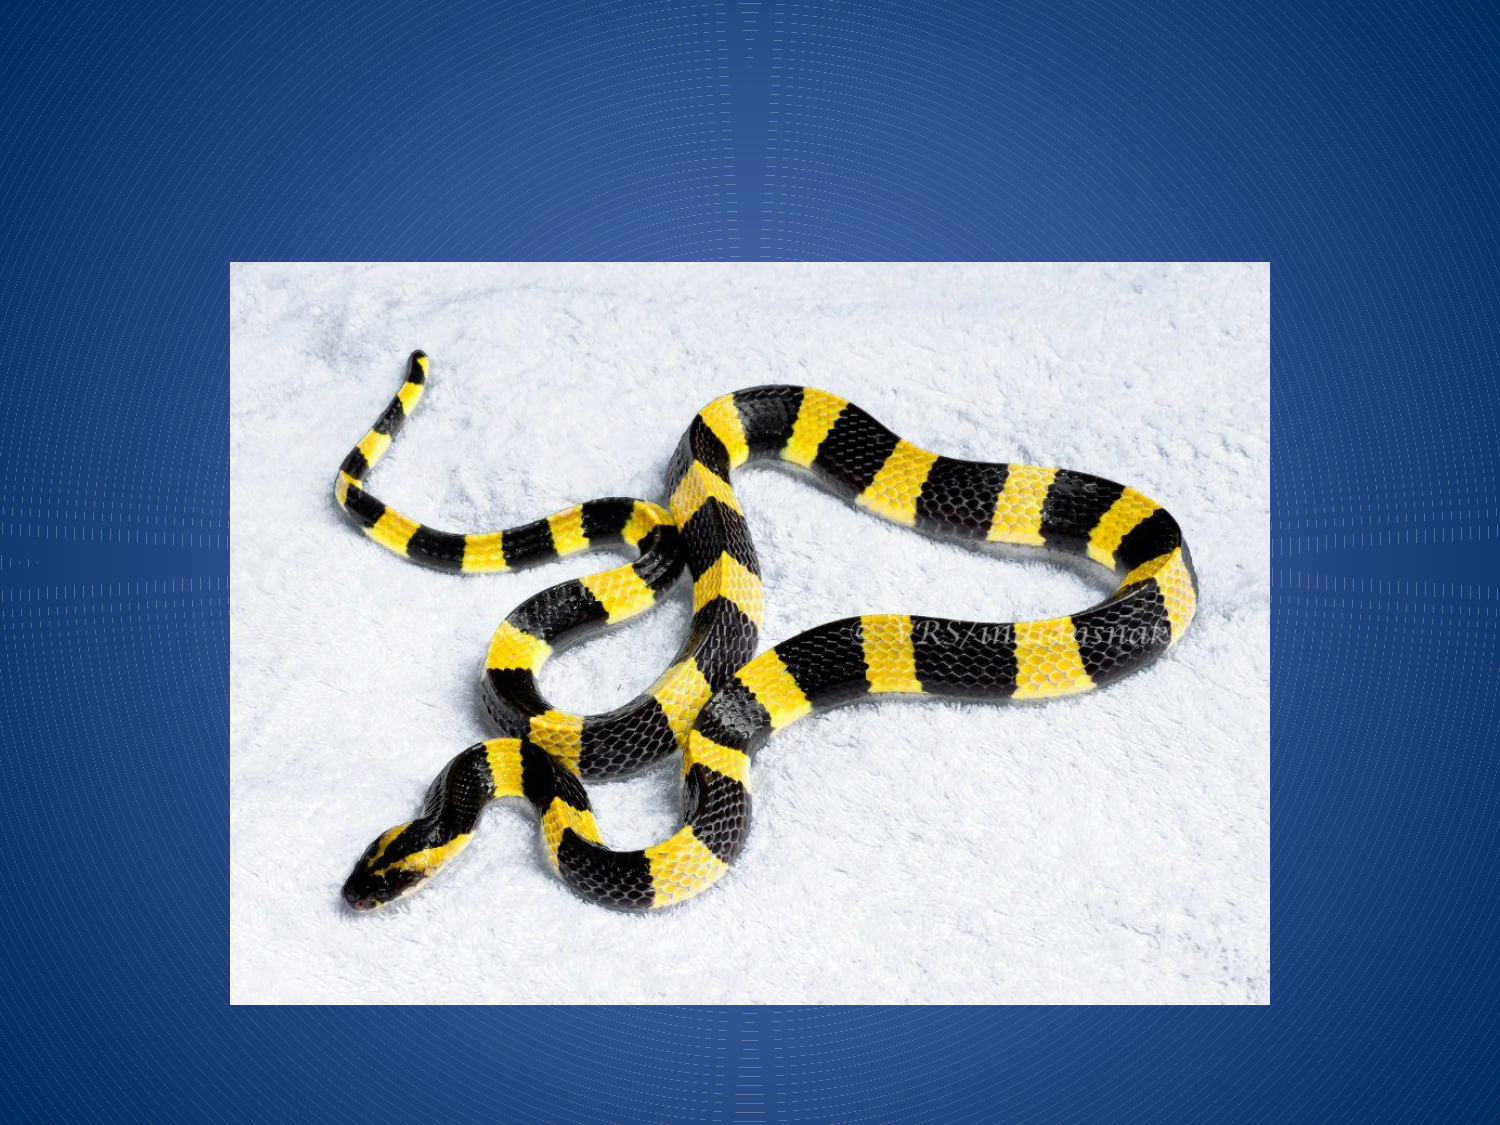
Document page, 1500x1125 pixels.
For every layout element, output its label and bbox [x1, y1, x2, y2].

list [230, 262, 1270, 1006]
